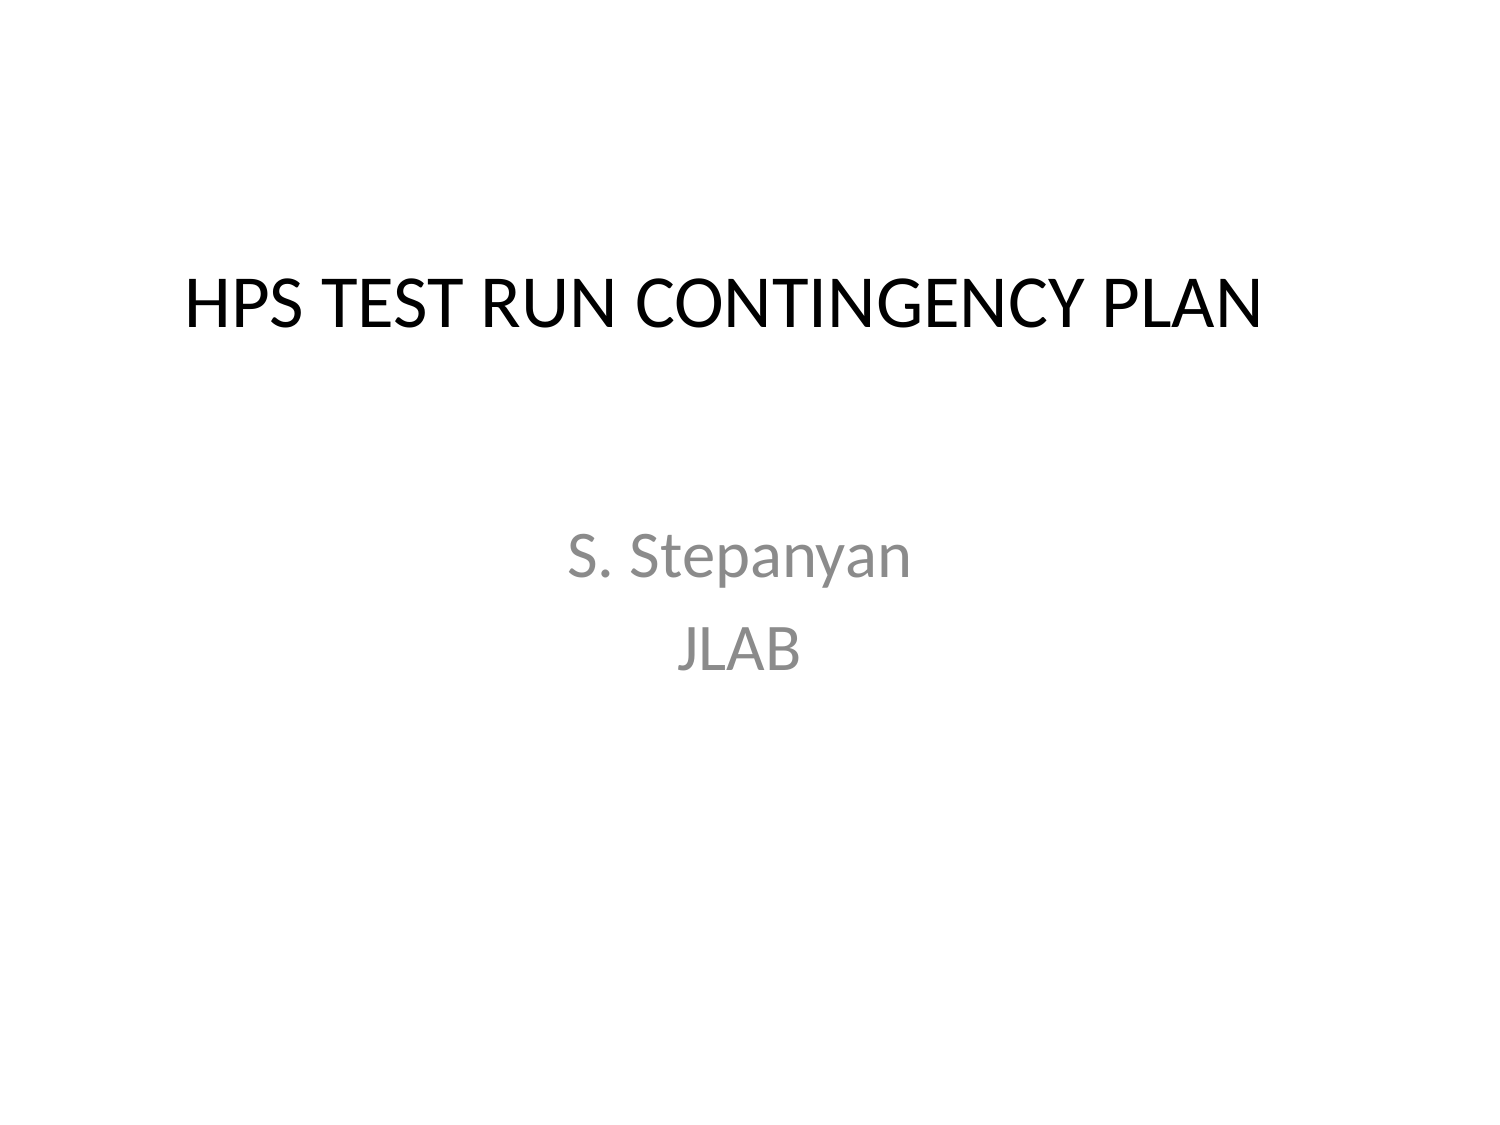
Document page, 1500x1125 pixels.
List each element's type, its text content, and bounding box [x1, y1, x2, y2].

subtitle S. Stepanyan JLAB [214, 503, 1265, 791]
title HPS Test Run Contingency Plan [95, 177, 1371, 419]
